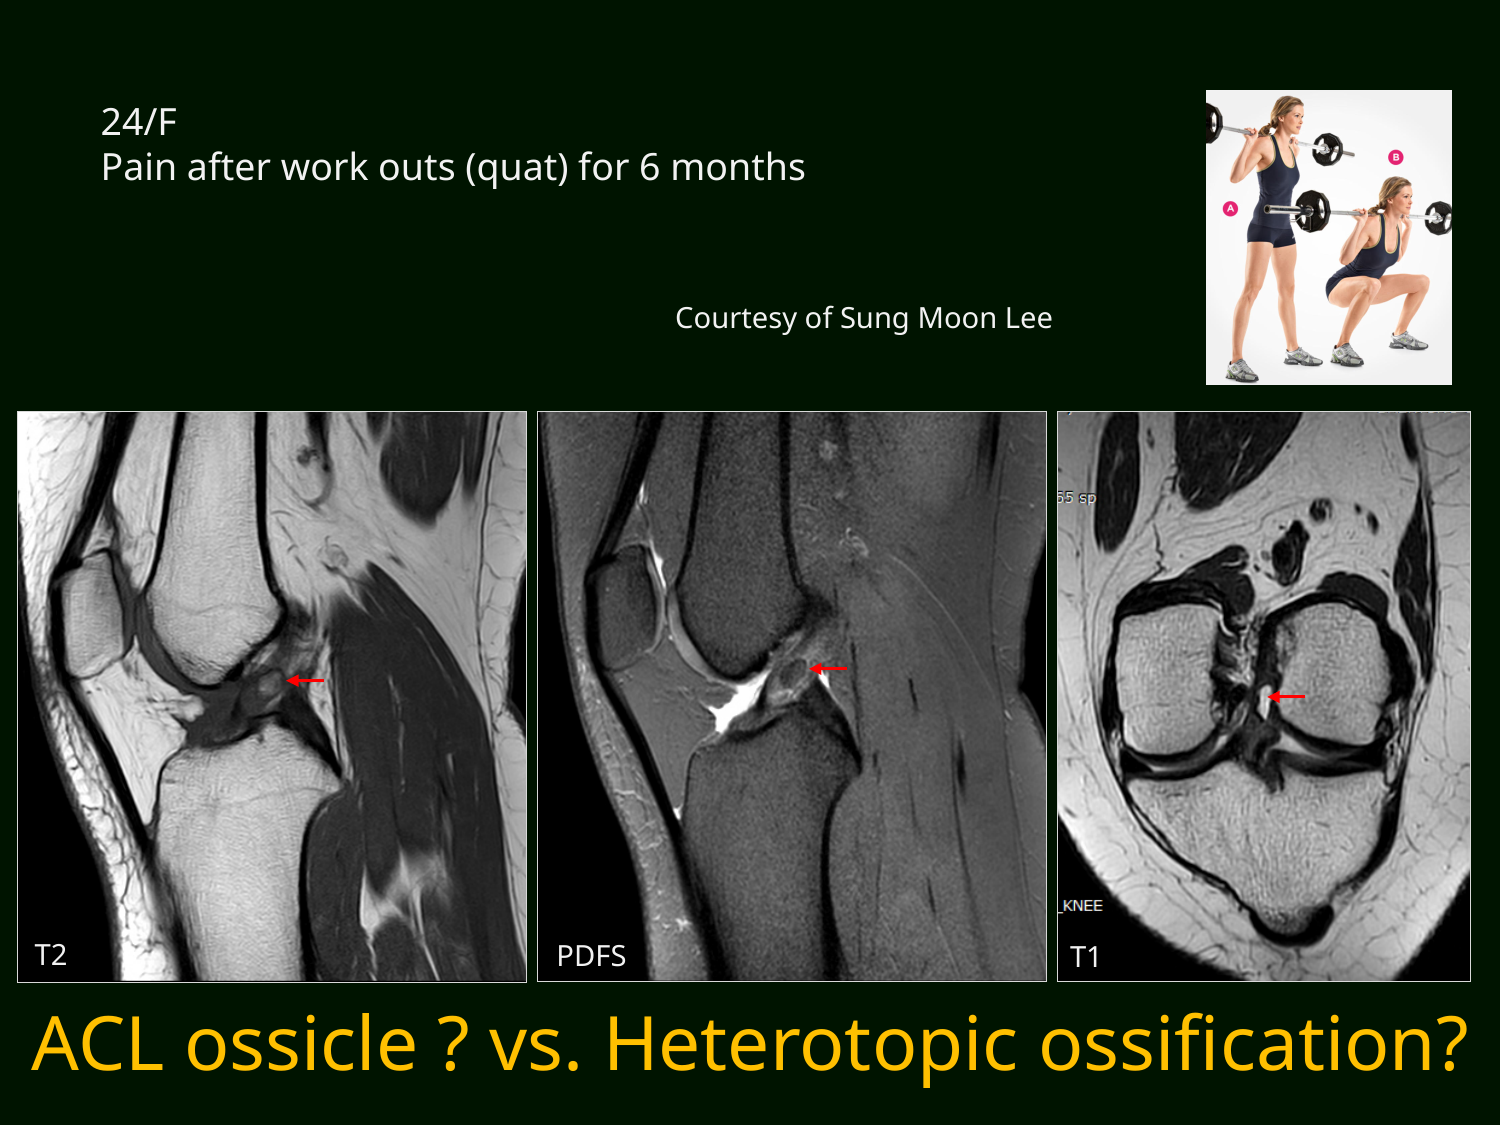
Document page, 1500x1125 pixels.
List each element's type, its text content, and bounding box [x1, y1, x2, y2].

text_box Courtesy of Sung Moon Lee [660, 292, 1069, 342]
text_box 24/F Pain after work outs (quat) for 6 months [85, 90, 822, 196]
picture [17, 411, 527, 983]
picture [1206, 90, 1452, 385]
picture [1057, 410, 1471, 982]
text_box ACL ossicle ? vs. Heterotopic ossification? [16, 987, 1485, 1093]
picture [537, 410, 1047, 982]
